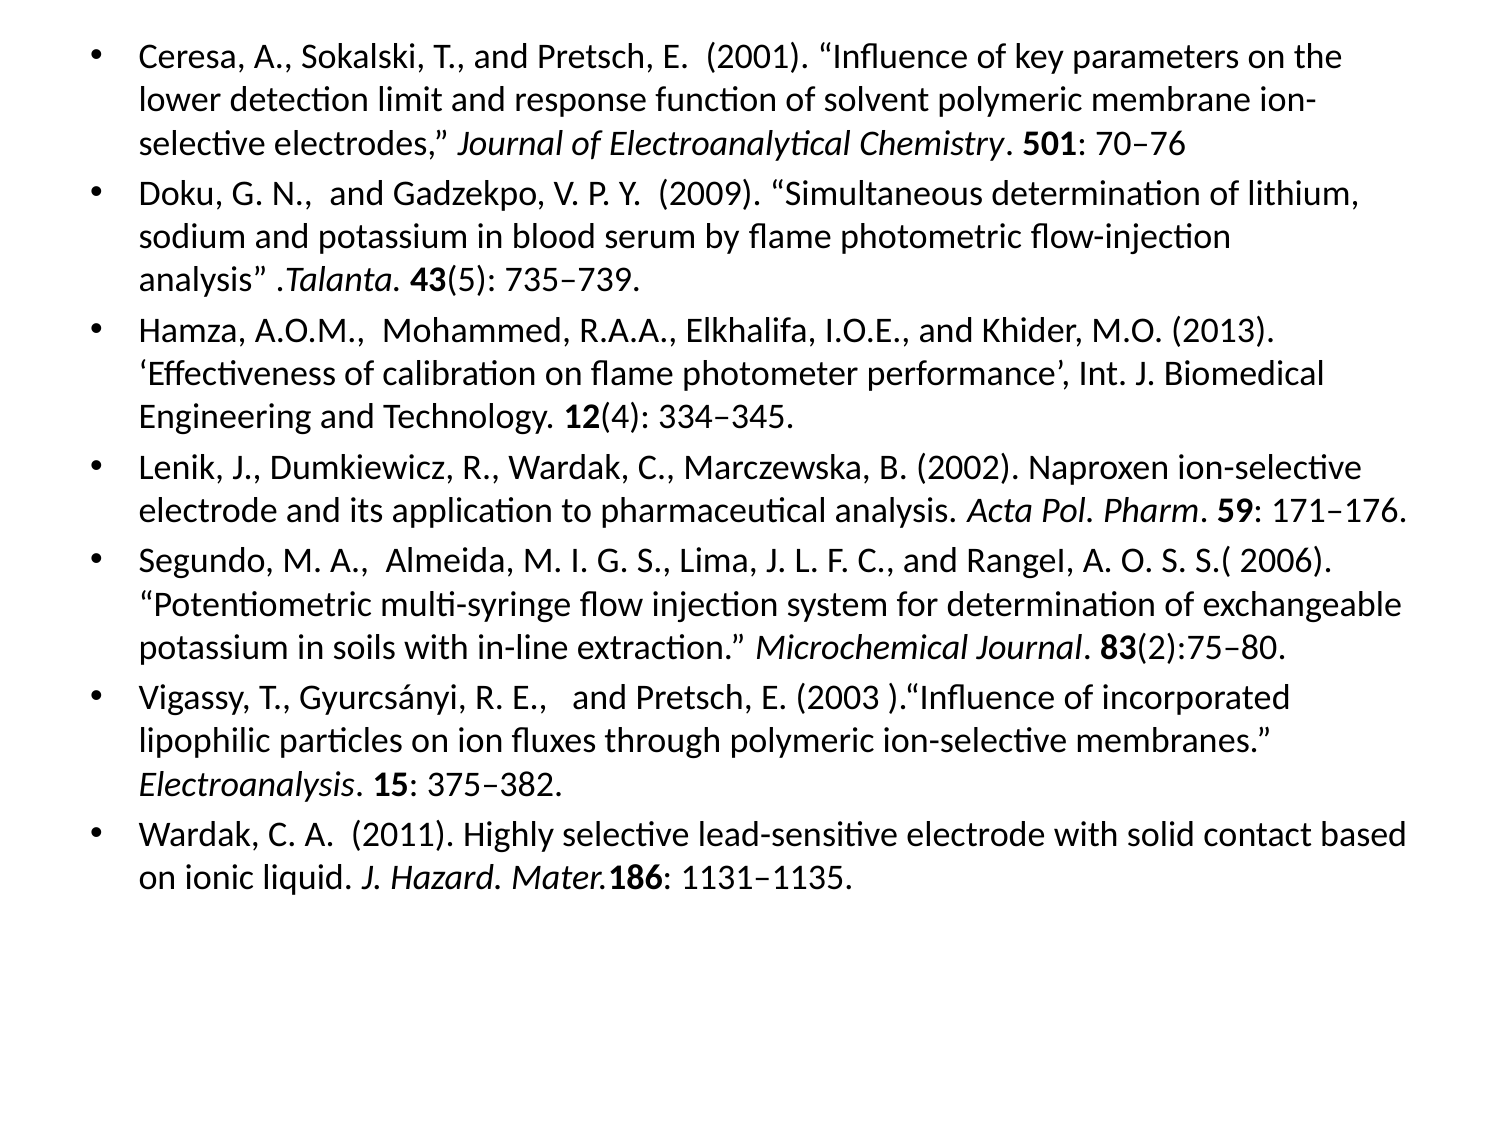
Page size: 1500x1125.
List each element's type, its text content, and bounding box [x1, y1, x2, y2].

list Ceresa, A., Sokalski, T., and Pretsch, E. (2001). “Influence of key parameters on the lower detection limit and response function of solvent polymeric membrane ion-selective electrodes,” Journal of Electroanalytical Chemistry. 501: 70–76 Doku, G. N., and Gadzekpo, V. P. Y. (2009). “Simultaneous determination of lithium, sodium and potassium in blood serum by ﬂame photometric ﬂow-injection analysis” .Talanta. 43(5): 735–739. Hamza, A.O.M., Mohammed, R.A.A., Elkhalifa, I.O.E., and Khider, M.O. (2013). ‘Effectiveness of calibration on flame photometer performance’, Int. J. Biomedical Engineering and Technology. 12(4): 334–345. Lenik, J., Dumkiewicz, R., Wardak, C., Marczewska, B. (2002). Naproxen ion-selective electrode and its application to pharmaceutical analysis. Acta Pol. Pharm. 59: 171–176. Segundo, M. A., Almeida, M. I. G. S., Lima, J. L. F. C., and RangeI, A. O. S. S.( 2006). “Potentiometric multi-syringe ﬂow injection system for determination of exchangeable potassium in soils with in-line extraction.” Microchemical Journal. 83(2):75–80. Vigassy, T., Gyurcsányi, R. E., and Pretsch, E. (2003 ).“Influence of incorporated lipophilic particles on ion fluxes through polymeric ion-selective membranes.” Electroanalysis. 15: 375–382. Wardak, C. A. (2011). Highly selective lead-sensitive electrode with solid contact based on ionic liquid. J. Hazard. Mater.186: 1131–1135. [75, 24, 1425, 1005]
